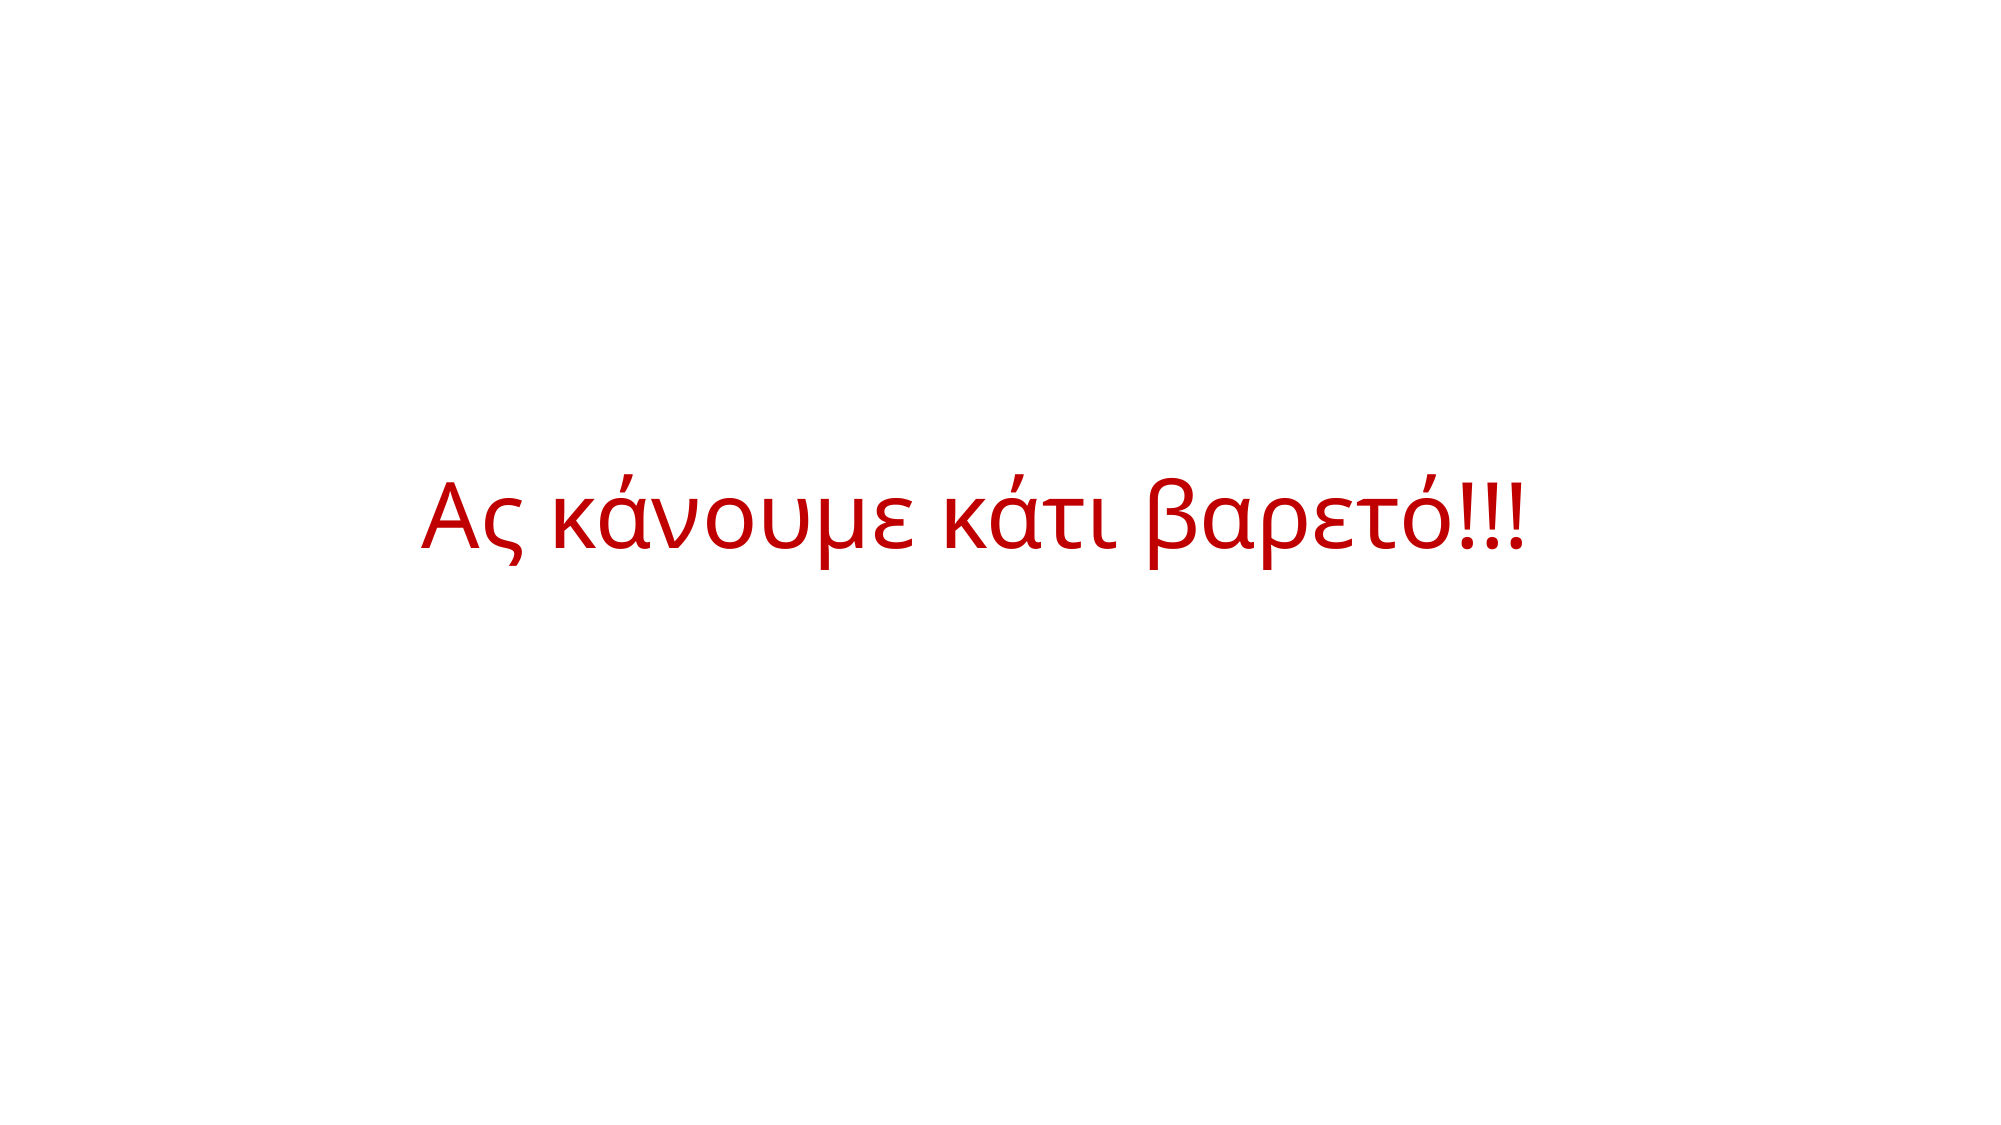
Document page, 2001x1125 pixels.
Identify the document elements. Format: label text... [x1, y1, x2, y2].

title Ας κάνουμε κάτι βαρετό!!! [137, 410, 1863, 628]
